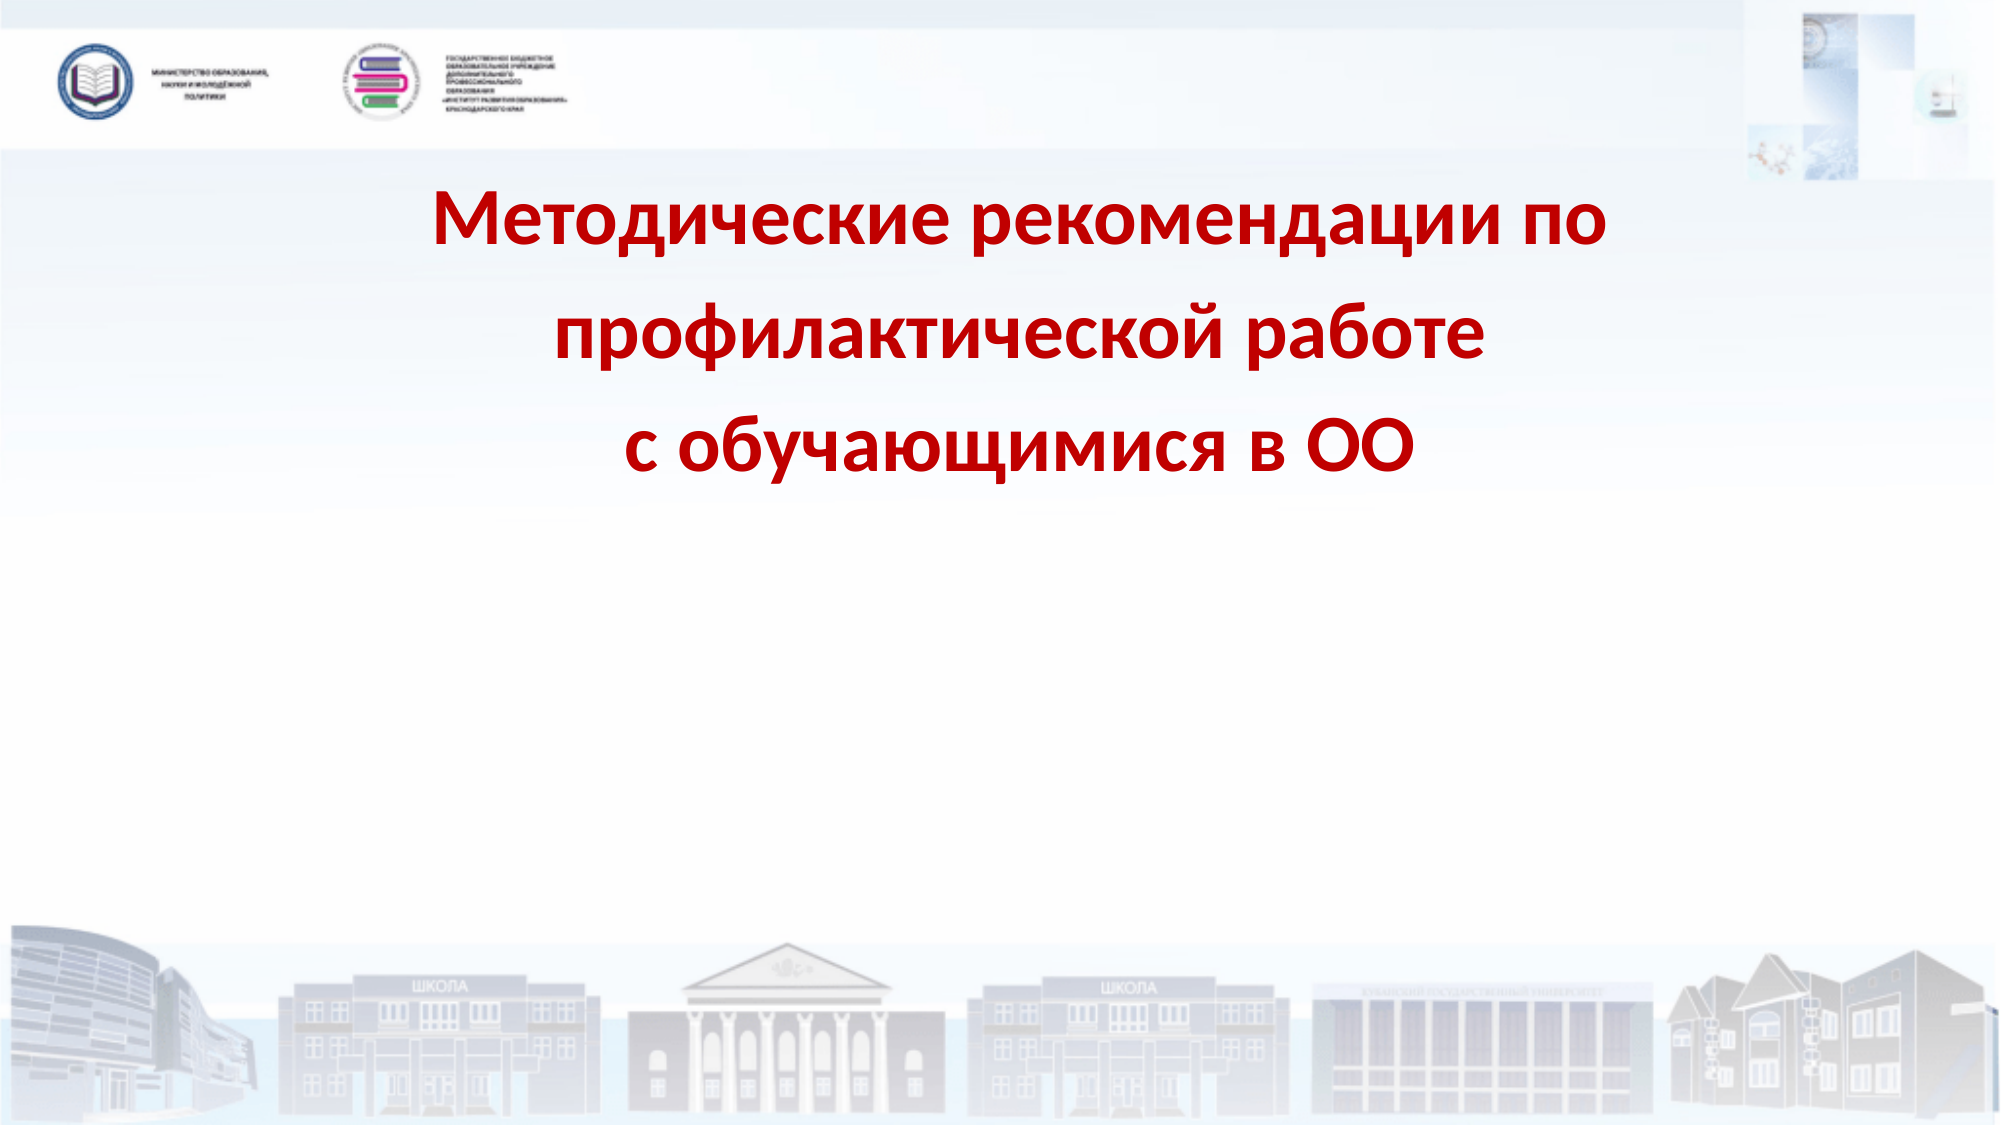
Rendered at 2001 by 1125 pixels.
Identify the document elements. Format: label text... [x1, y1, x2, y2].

text_box Методические рекомендации по профилактической работе с обучающимися в ОО [120, 155, 1921, 536]
picture [0, 0, 2001, 1125]
